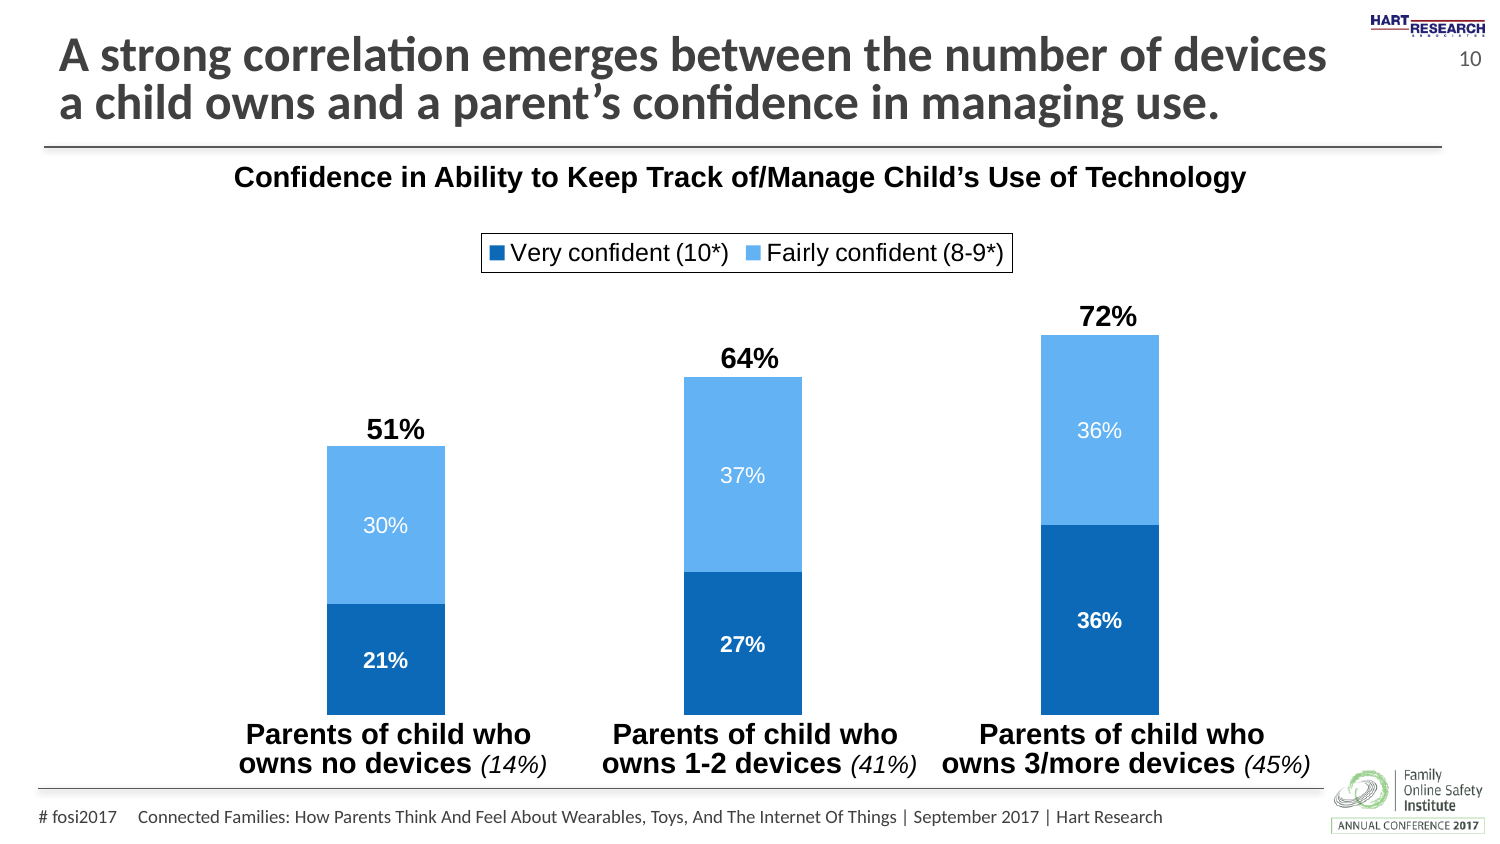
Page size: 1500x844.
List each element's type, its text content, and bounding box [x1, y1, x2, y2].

picture [1331, 768, 1485, 834]
text_box Parents of child who owns 3/more devices (45%) [926, 745, 1326, 787]
text_box Parents of child who owns no devices (14%) [223, 745, 563, 787]
title A strong correlation emerges between the number of devices a child owns and a parent’s confidence in managing use. [43, 11, 1370, 152]
text_box Parents of child who owns 1-2 devices (41%) [586, 745, 926, 787]
text_box Confidence in Ability to Keep Track of/Manage Child’s Use of Technology [0, 157, 1482, 202]
chart [71, 222, 1423, 737]
picture [1371, 15, 1485, 37]
